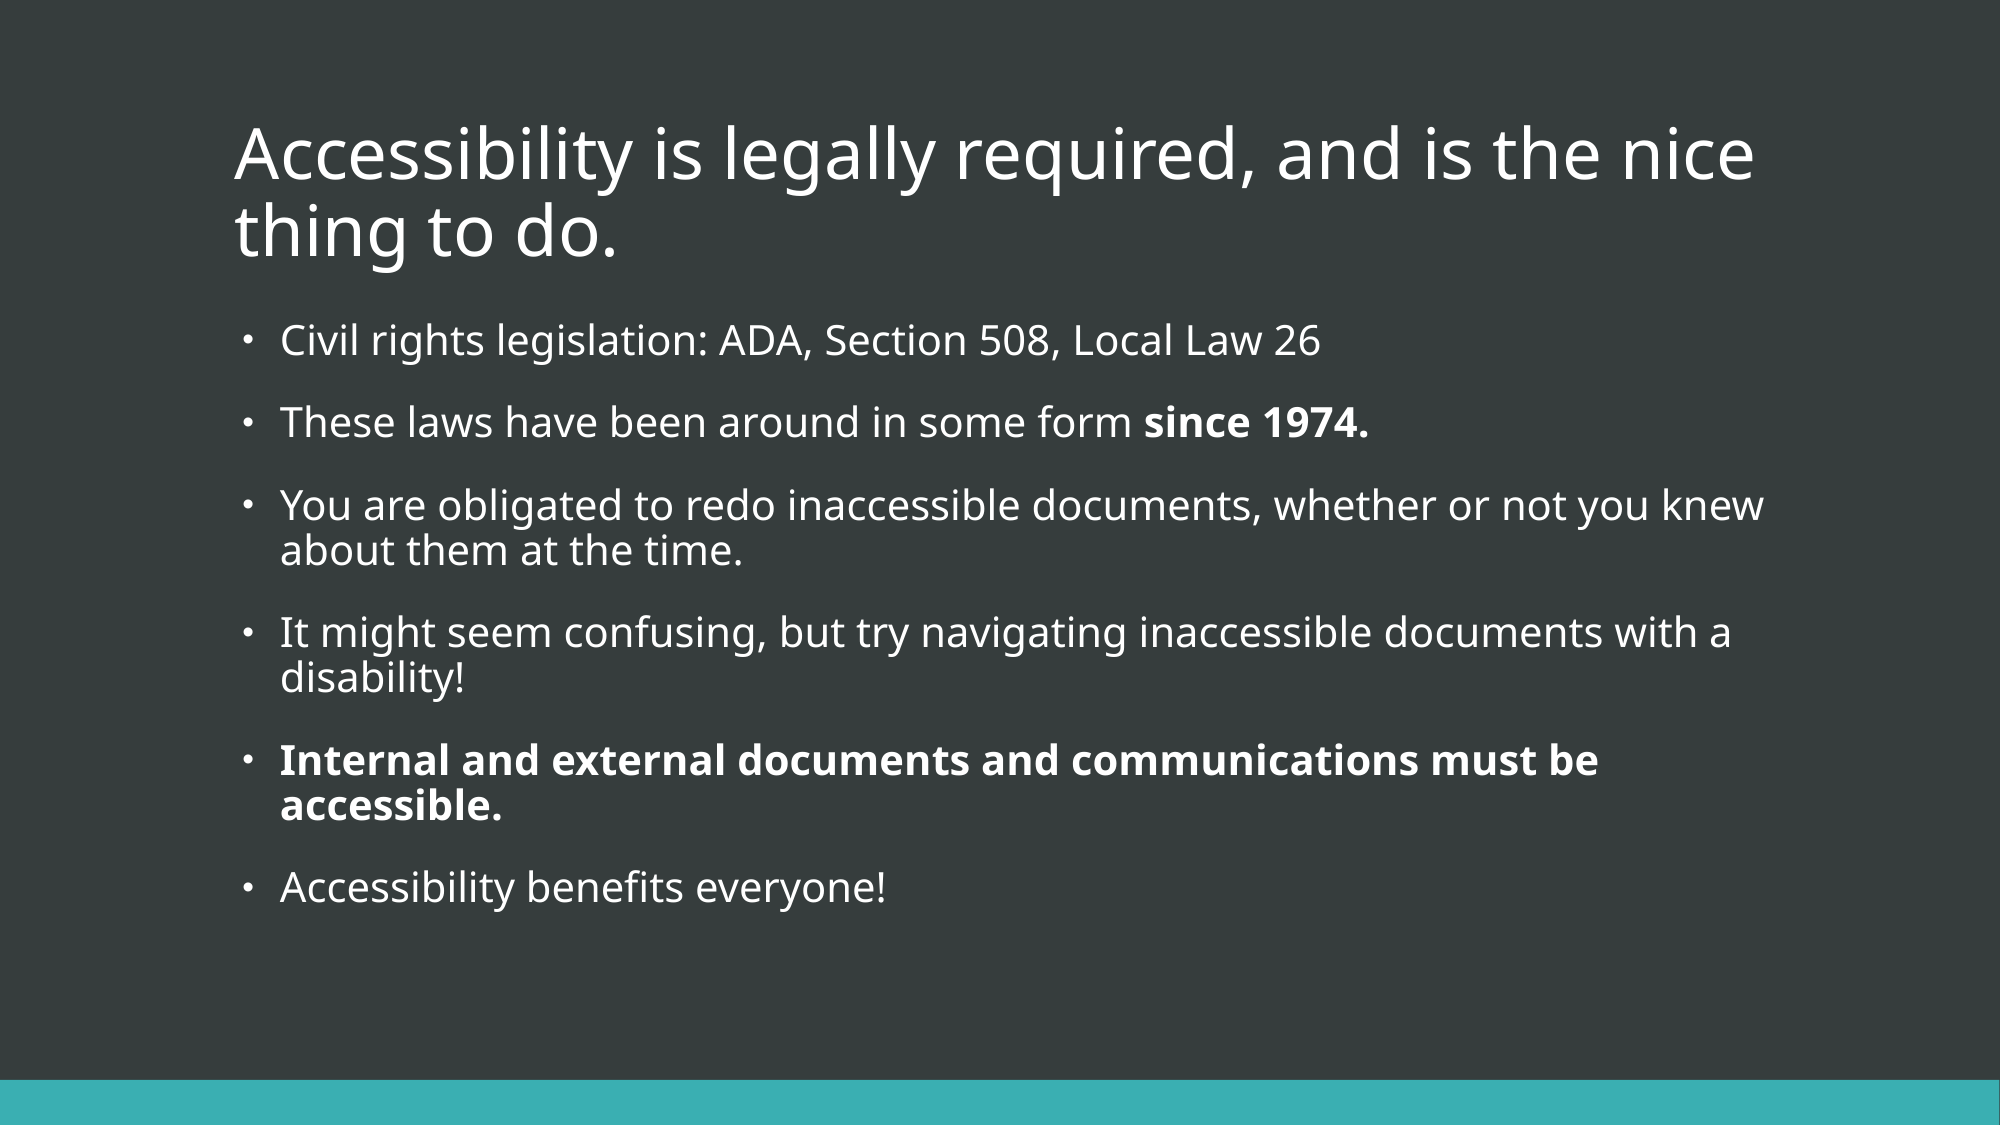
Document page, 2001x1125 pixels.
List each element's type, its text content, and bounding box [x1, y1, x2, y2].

list Civil rights legislation: ADA, Section 508, Local Law 26 These laws have been around in some form since 1974. You are obligated to redo inaccessible documents, whether or not you knew about them at the time. It might seem confusing, but try navigating inaccessible documents with a disability! Internal and external documents and communications must be accessible. Accessibility benefits everyone! [219, 311, 1780, 990]
title Accessibility is legally required, and is the nice thing to do. [219, 76, 1780, 279]
